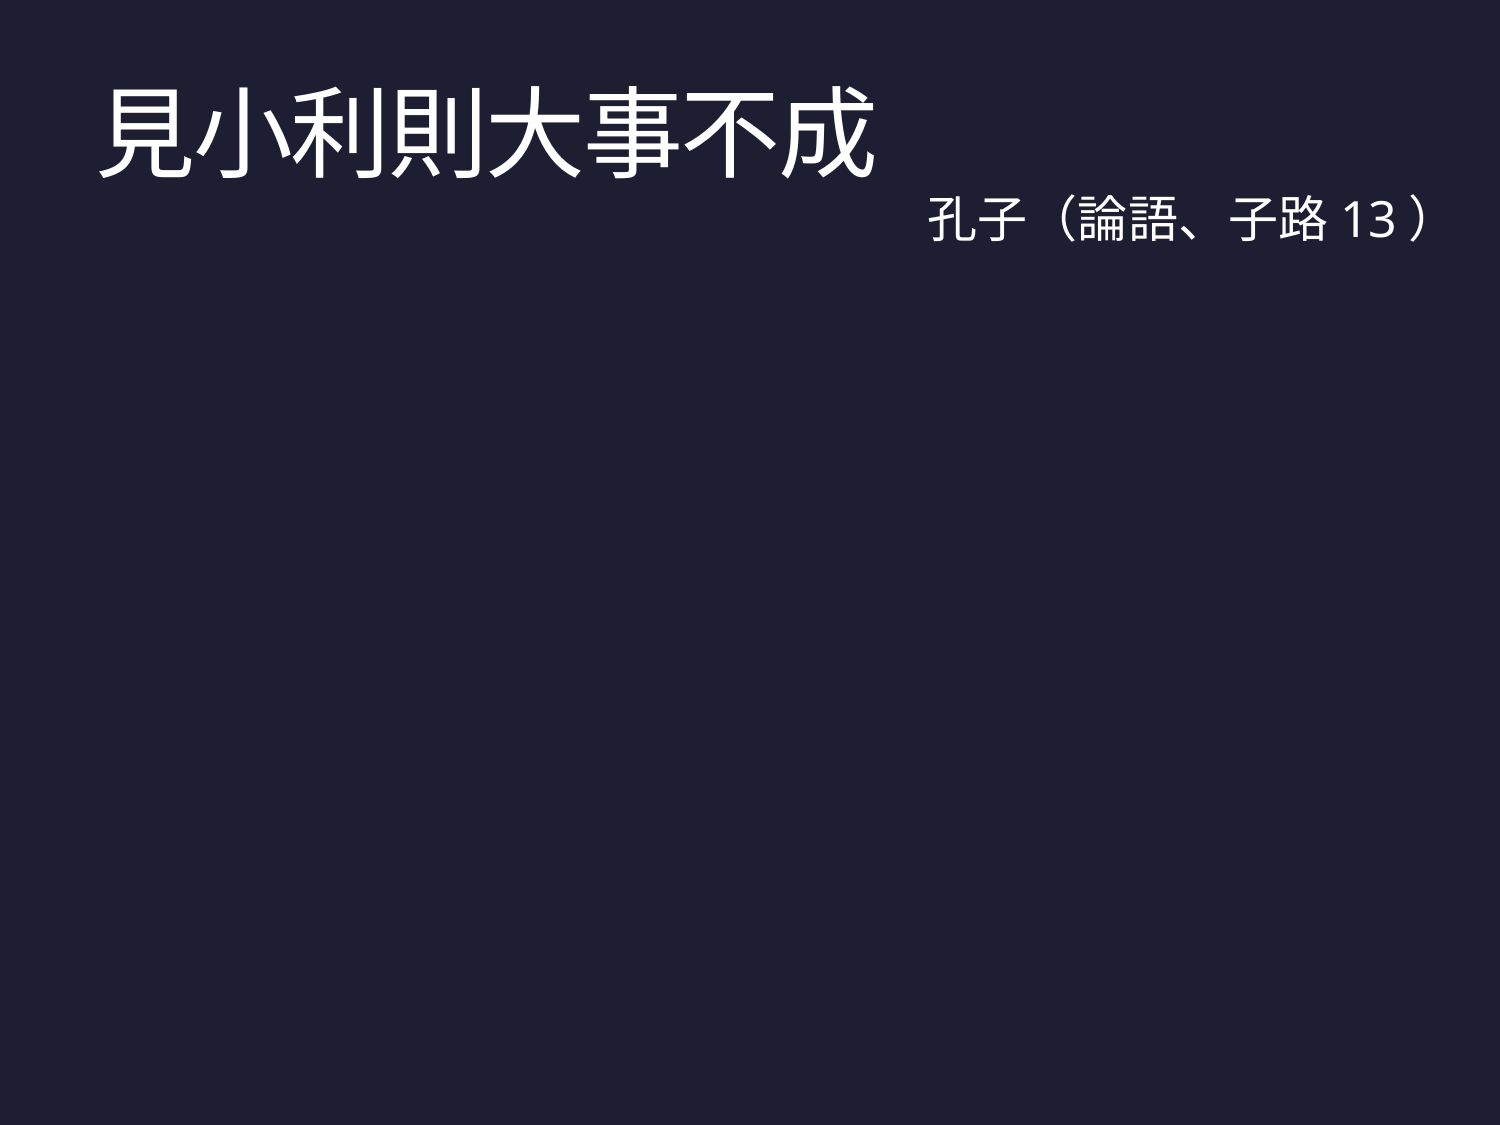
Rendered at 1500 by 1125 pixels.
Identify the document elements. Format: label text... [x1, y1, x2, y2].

text_box 孔子（論語、子路13） [913, 180, 1474, 255]
title 見小利則大事不成 [80, 2, 1407, 275]
